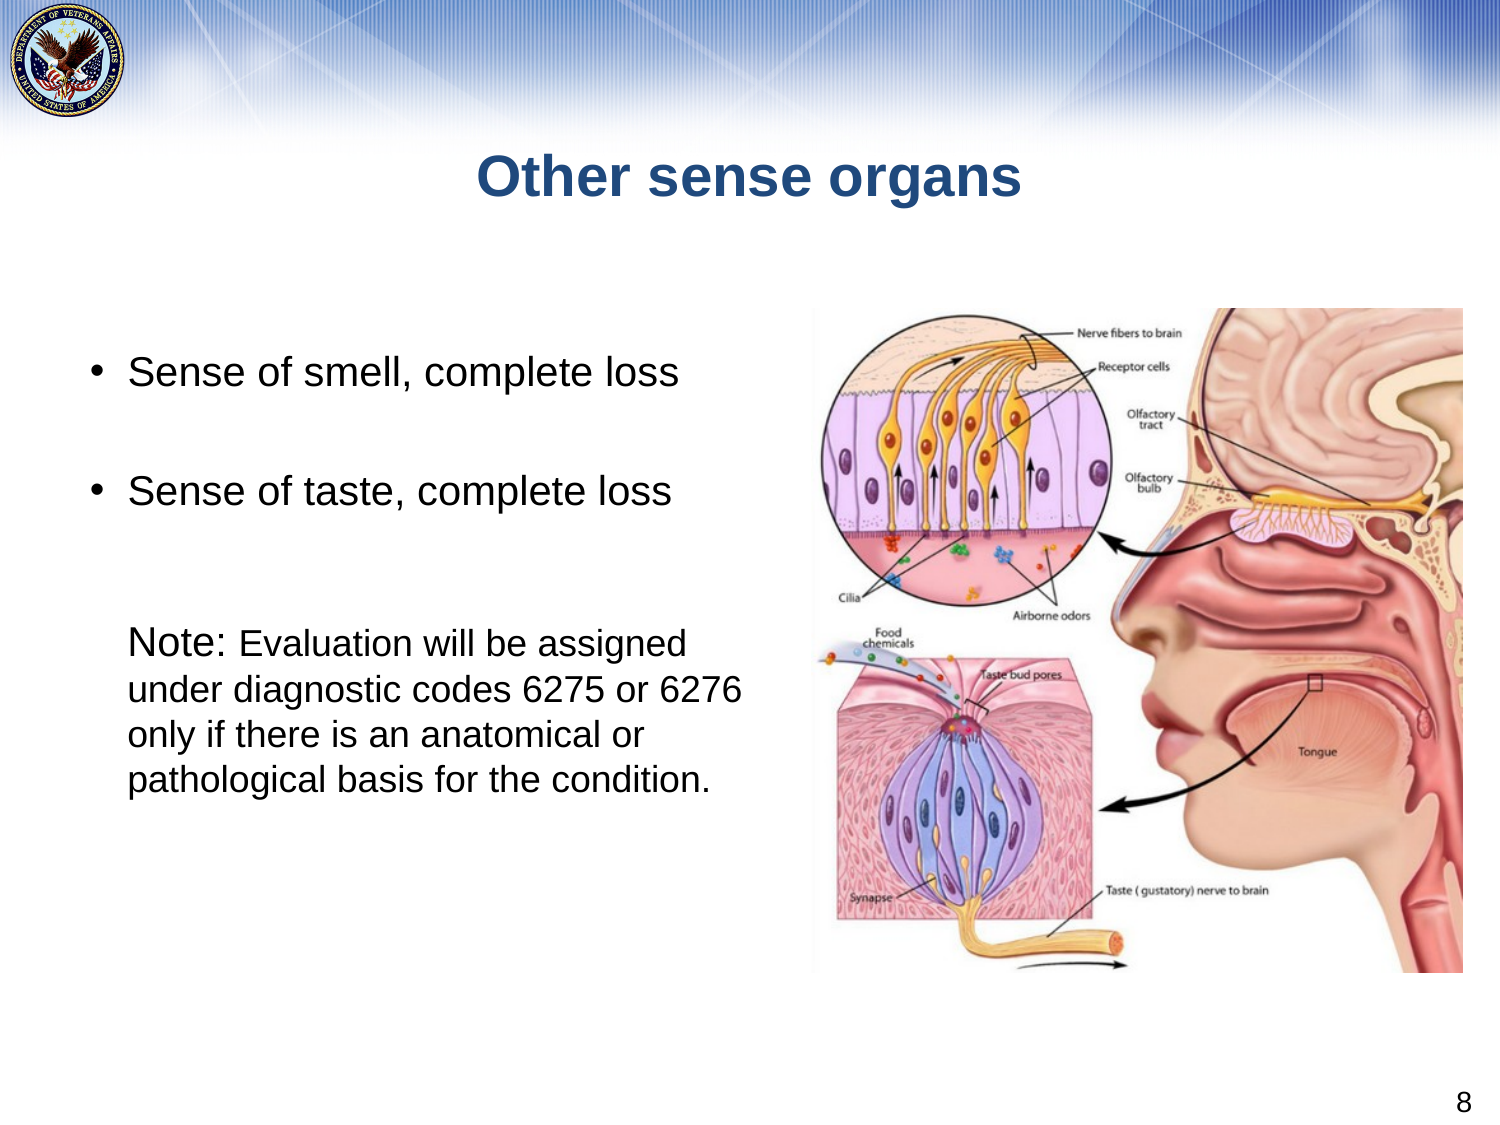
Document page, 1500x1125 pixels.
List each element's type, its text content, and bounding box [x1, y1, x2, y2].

list Sense of smell, complete loss Sense of taste, complete loss [75, 337, 806, 543]
picture [0, 308, 1500, 1062]
title Other sense organs [0, 130, 1500, 309]
text_box Note: Evaluation will be assigned under diagnostic codes 6275 or 6276 only if there is an anatomical or pathological basis for the condition. [75, 607, 800, 808]
picture [0, 0, 1500, 130]
slide_number 8 [1136, 1083, 1487, 1125]
